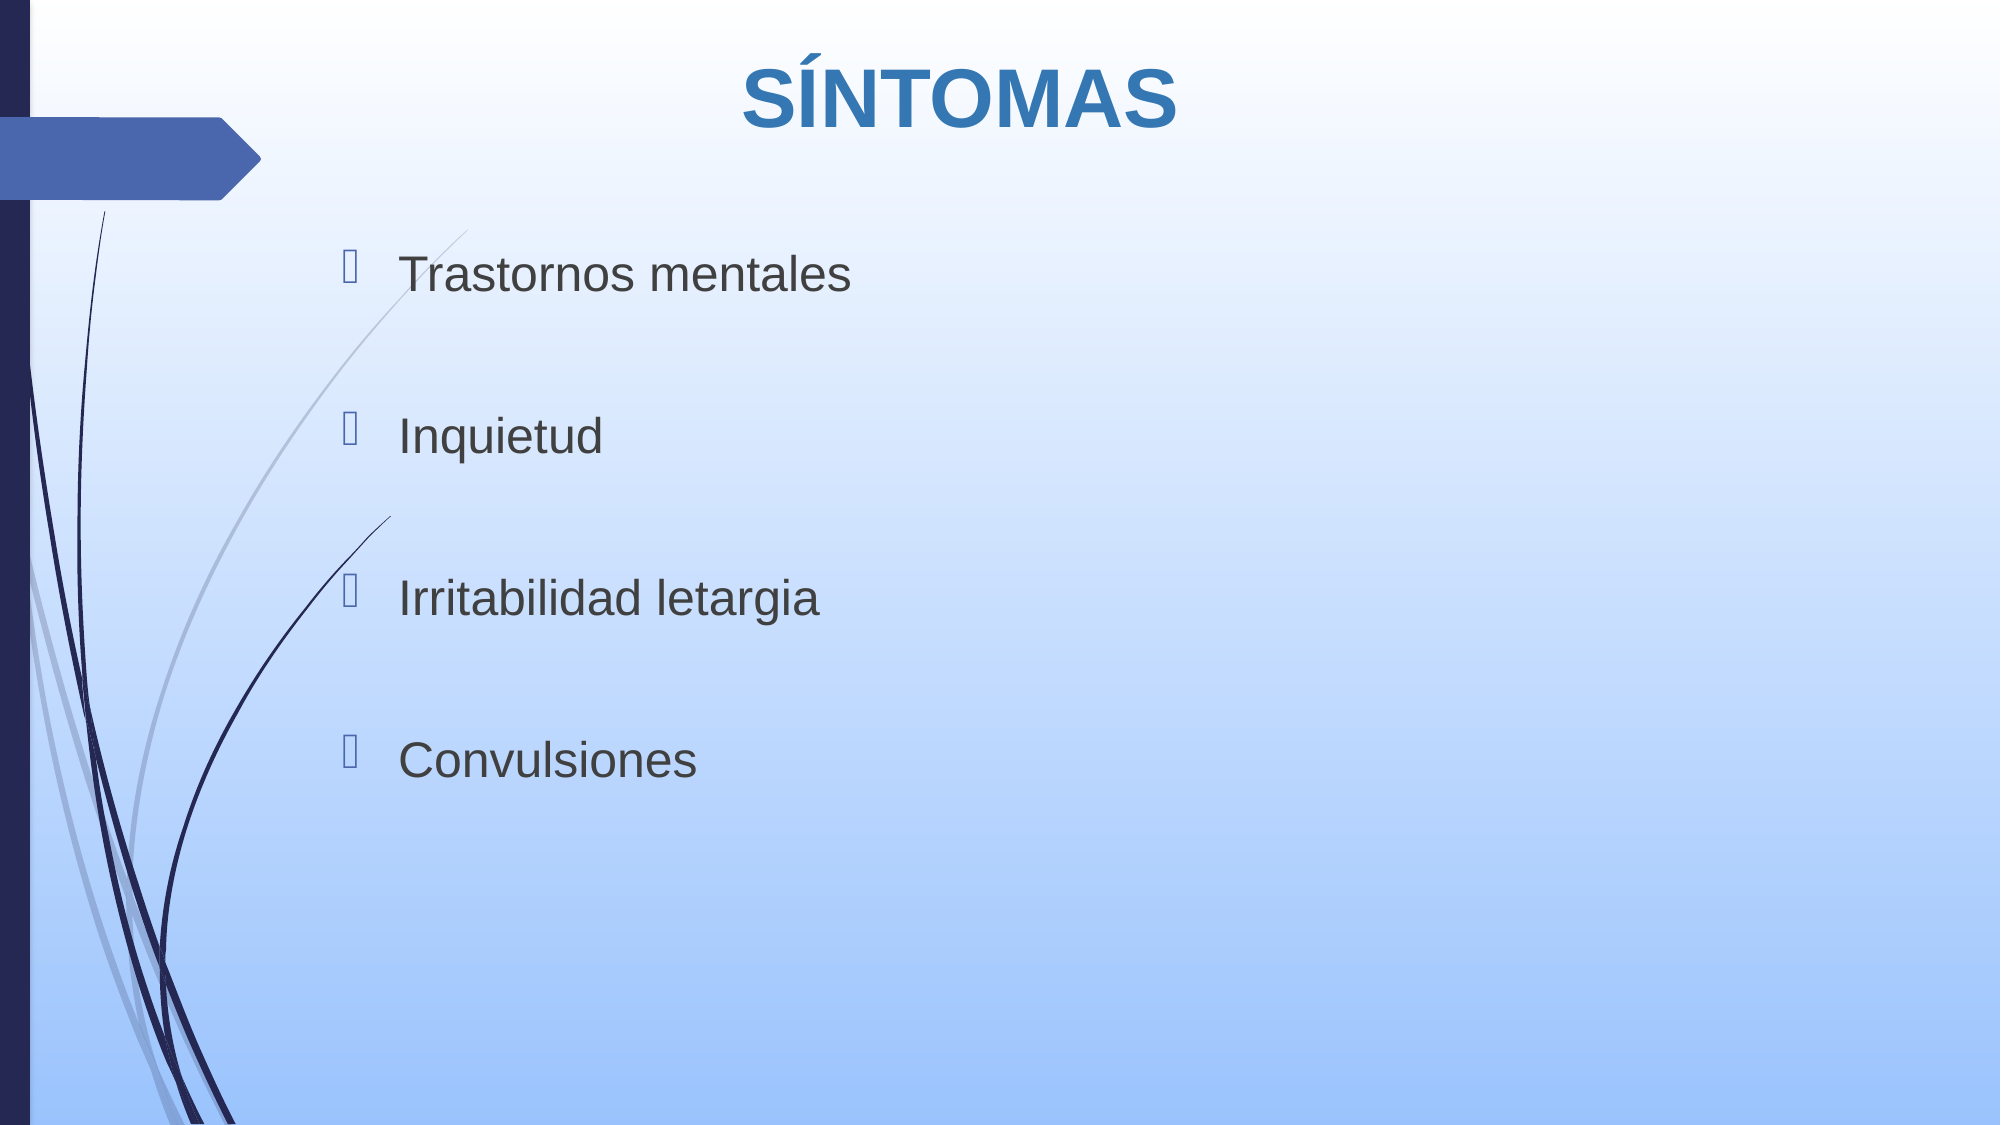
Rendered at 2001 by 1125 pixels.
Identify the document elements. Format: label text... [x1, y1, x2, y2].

list Trastornos mentales Inquietud Irritabilidad letargia Convulsiones [326, 234, 1677, 977]
title SÍNTOMAS [726, 36, 2000, 272]
